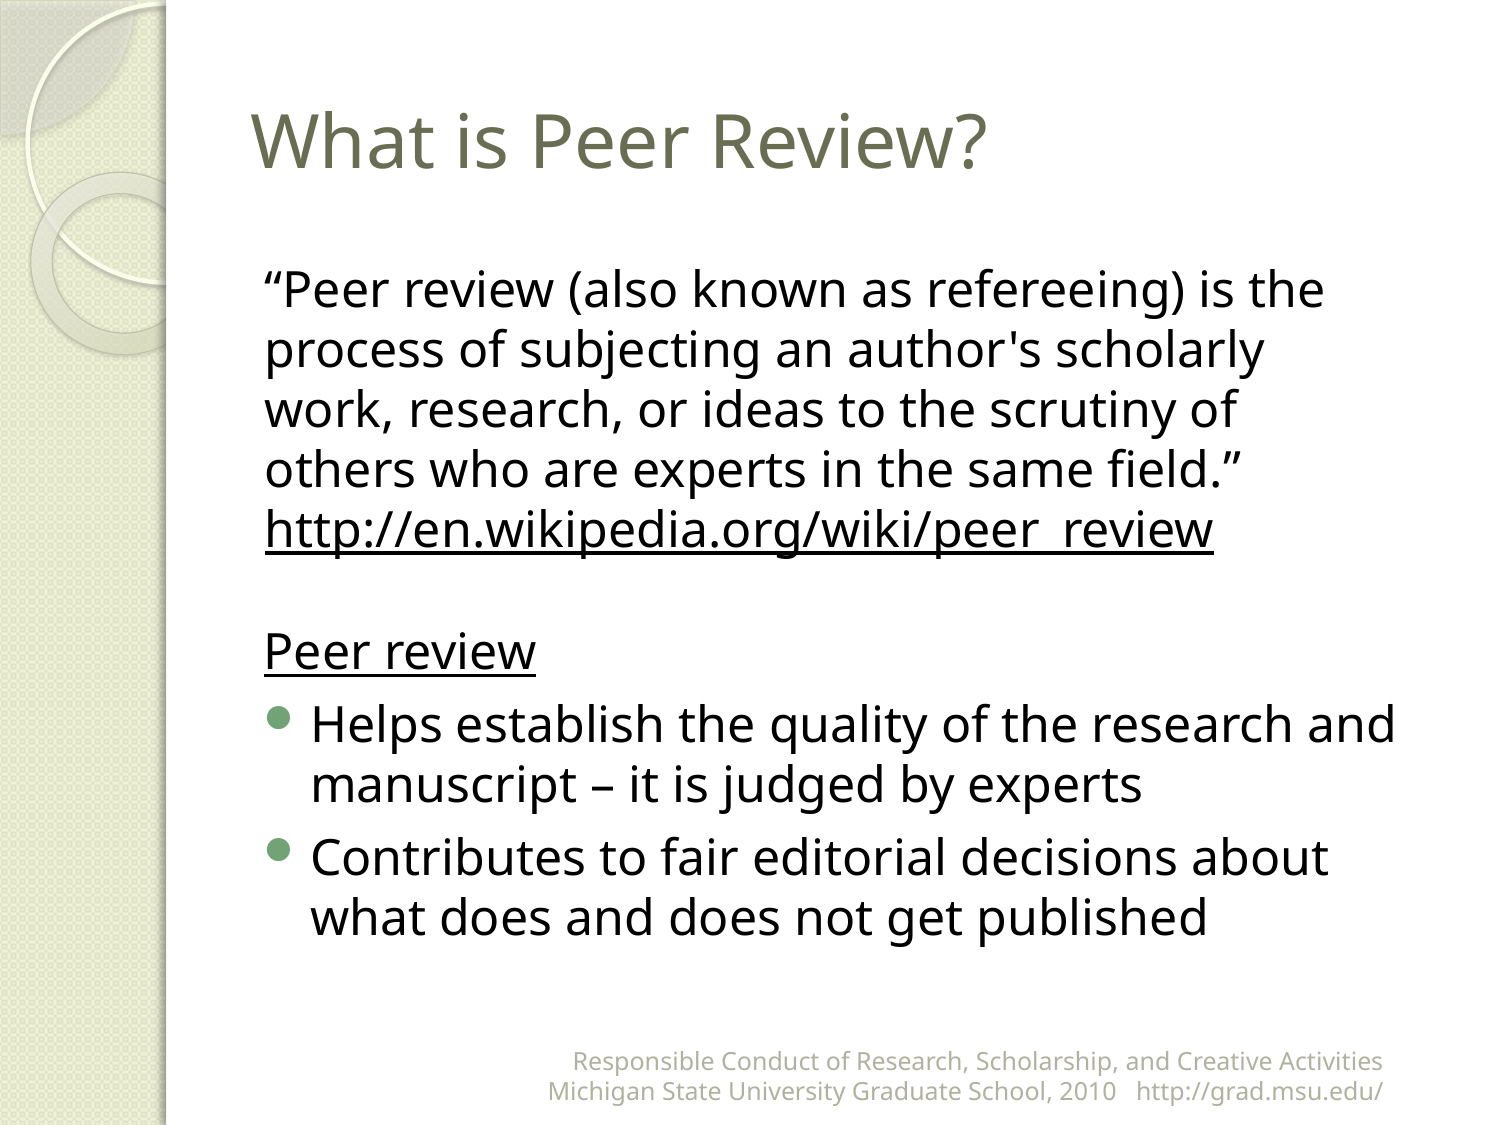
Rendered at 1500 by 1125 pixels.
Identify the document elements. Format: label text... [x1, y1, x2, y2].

footer Responsible Conduct of Research, Scholarship, and Creative Activities Michigan State University Graduate School, 2010 http://grad.msu.edu/ [287, 1034, 1413, 1113]
title What is Peer Review? [235, 45, 1466, 233]
text_box “Peer review (also known as refereeing) is the process of subjecting an author's scholarly work, research, or ideas to the scrutiny of others who are experts in the same field.” http://en.wikipedia.org/wiki/peer_review [249, 249, 1400, 573]
list Peer review Helps establish the quality of the research and manuscript – it is judged by experts Contributes to fair editorial decisions about what does and does not get published [235, 612, 1466, 1025]
